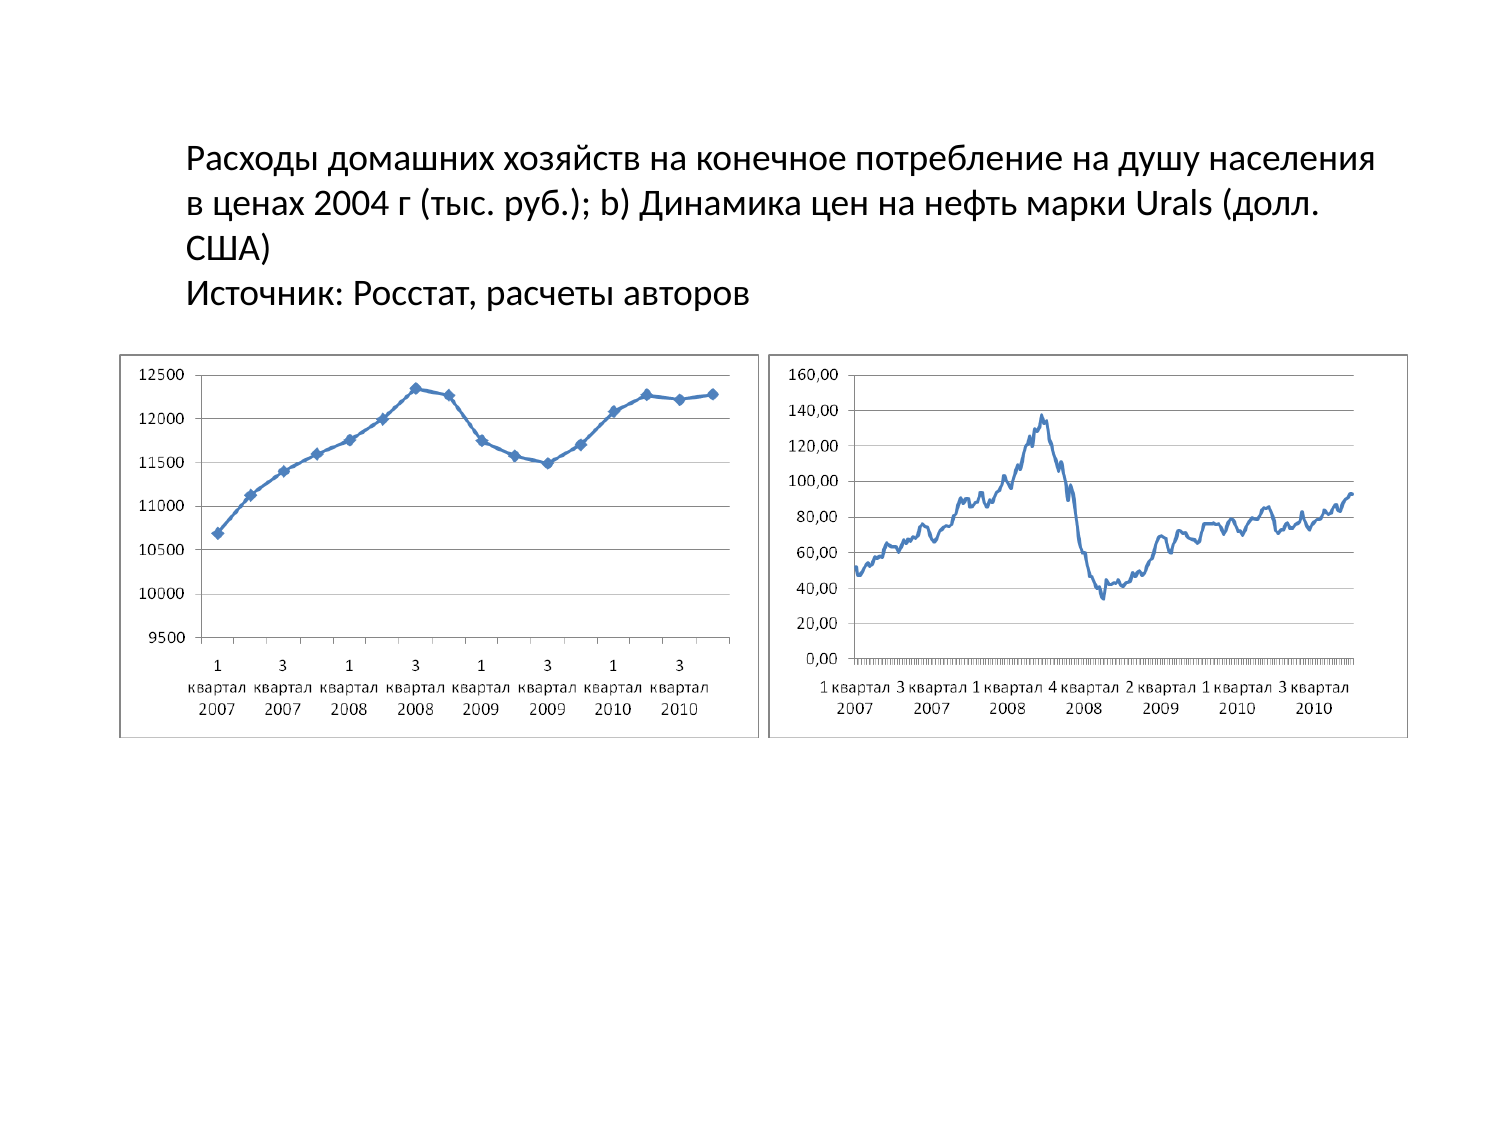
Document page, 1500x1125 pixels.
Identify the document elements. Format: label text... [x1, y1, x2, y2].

text_box Расходы домашних хозяйств на конечное потребление на душу населения в ценах 2004 г (тыс. руб.); b) Динамика цен на нефть марки Urals (долл. США) Источник: Росстат, расчеты авторов [171, 125, 1400, 356]
picture [117, 354, 759, 738]
picture [767, 354, 1409, 738]
